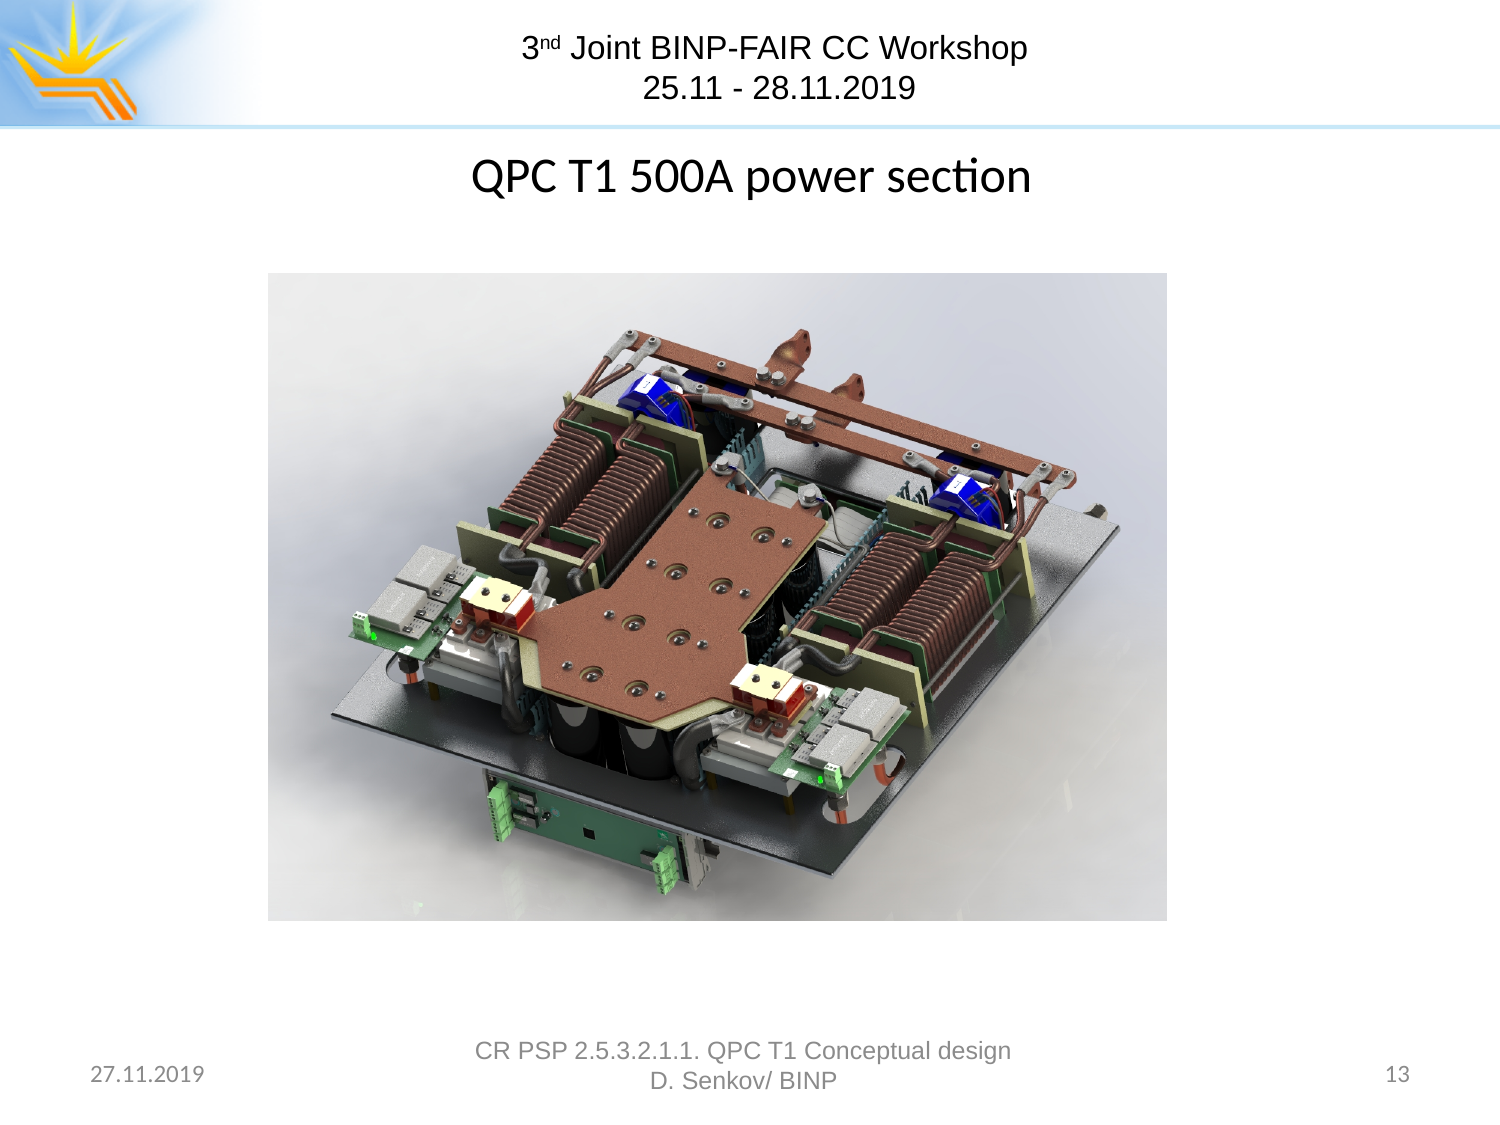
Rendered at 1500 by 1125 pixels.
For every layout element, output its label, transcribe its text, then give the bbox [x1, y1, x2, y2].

picture [267, 272, 1167, 921]
title QPC T1 500A power section [76, 136, 1427, 220]
picture [0, 0, 266, 126]
text_box 3nd Joint BINP-FAIR CC Workshop 25.11 - 28.11.2019 [506, 19, 1053, 114]
slide_number 13 [1074, 1042, 1425, 1103]
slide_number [75, 1042, 425, 1103]
footer CR PSP 2.5.3.2.1.1. QPC T1 Conceptual design D. Senkov/ BINP [383, 1035, 1105, 1095]
